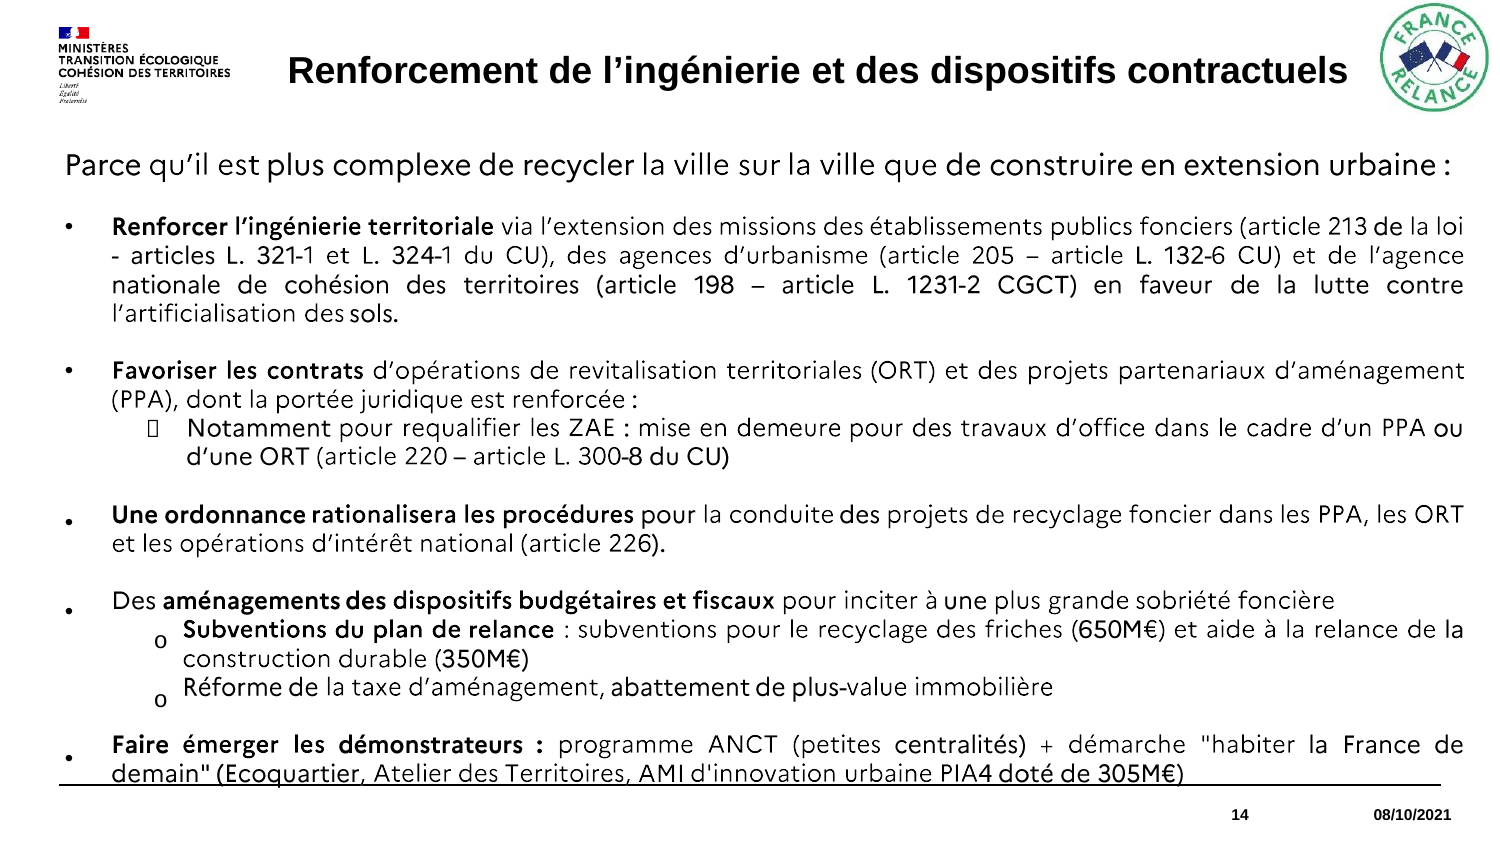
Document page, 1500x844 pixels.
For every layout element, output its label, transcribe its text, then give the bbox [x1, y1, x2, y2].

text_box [111, 211, 1477, 328]
text_box [1376, 0, 1492, 115]
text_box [64, 146, 1460, 183]
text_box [111, 729, 1479, 788]
title Renforcement de l’ingénierie et des dispositifs contractuels [146, 43, 1354, 144]
text_box 08/10/2021 [1371, 803, 1454, 824]
slide_number 13 [1225, 804, 1256, 844]
text_box • [62, 208, 76, 240]
picture [58, 27, 230, 103]
text_box •  • • o o • [62, 352, 171, 772]
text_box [111, 585, 1474, 702]
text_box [111, 499, 1481, 558]
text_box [111, 355, 1479, 472]
